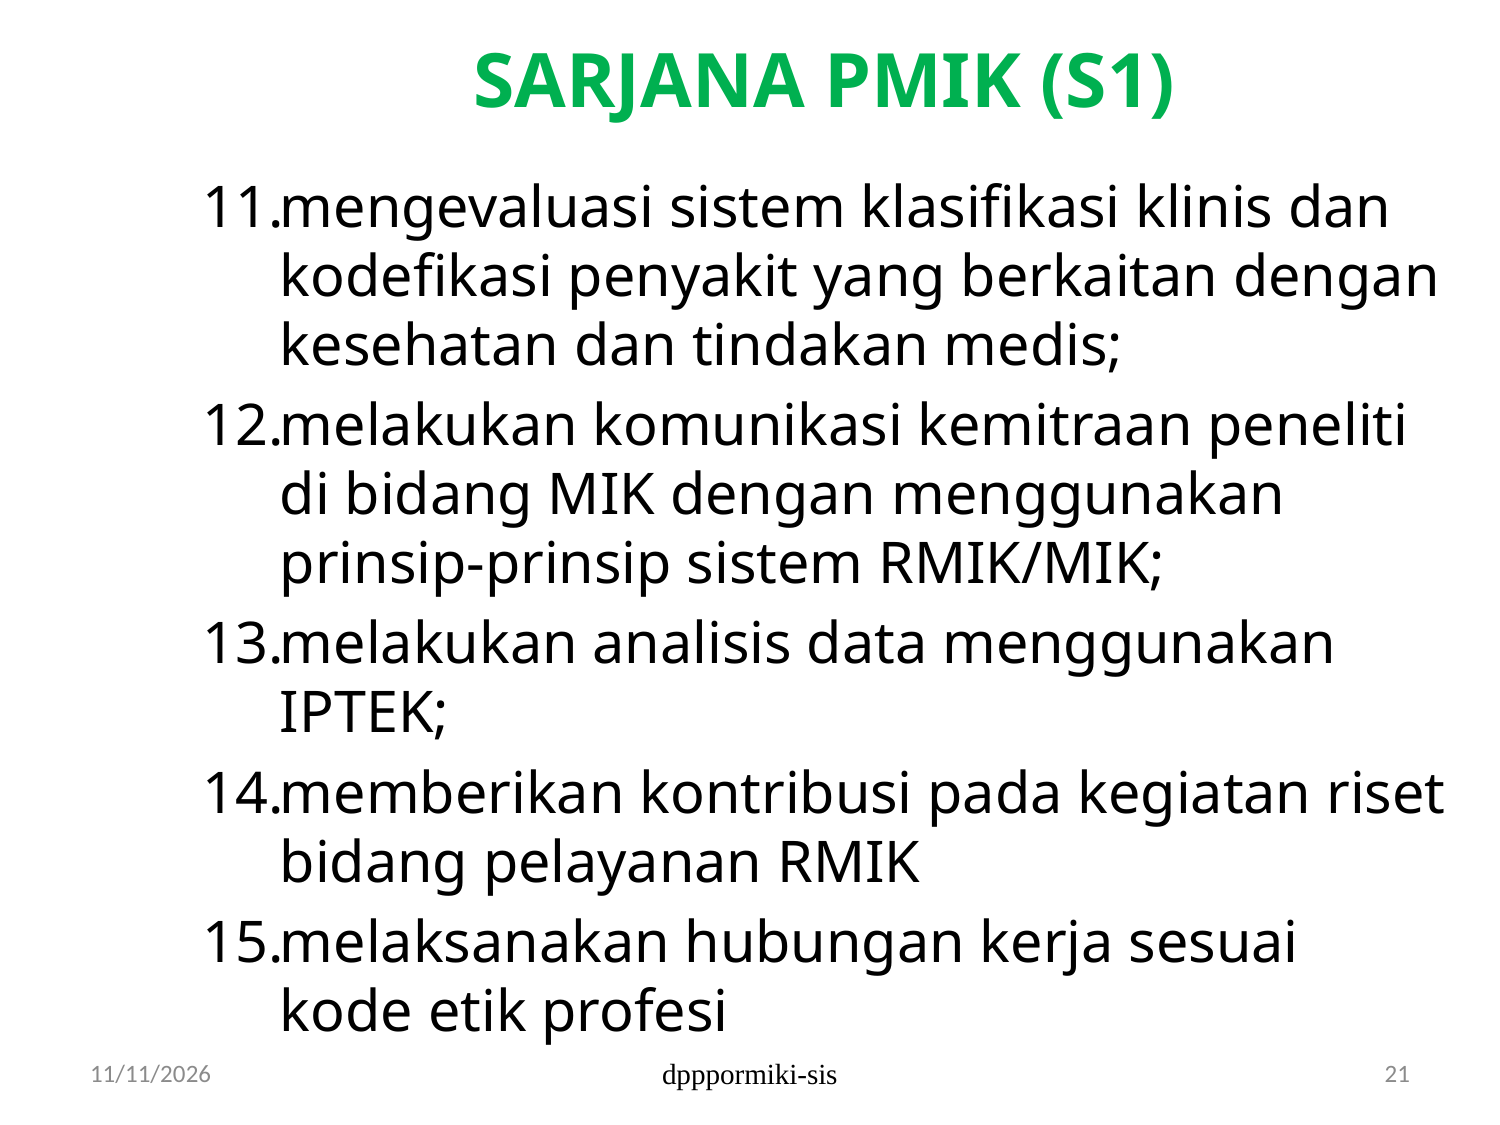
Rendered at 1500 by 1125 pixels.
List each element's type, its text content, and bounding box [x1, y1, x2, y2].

footer dpppormiki-sis [512, 1042, 988, 1103]
list mengevaluasi sistem klasifikasi klinis dan kodefikasi penyakit yang berkaitan dengan kesehatan dan tindakan medis; melakukan komunikasi kemitraan peneliti di bidang MIK dengan menggunakan prinsip-prinsip sistem RMIK/MIK; melakukan analisis data menggunakan IPTEK; memberikan kontribusi pada kegiatan riset bidang pelayanan RMIK melaksanakan hubungan kerja sesuai kode etik profesi [174, 162, 1475, 1063]
text_box SARJANA PMIK (S1) [424, 24, 1225, 130]
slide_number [75, 1042, 425, 1103]
slide_number 21 [1074, 1042, 1425, 1103]
